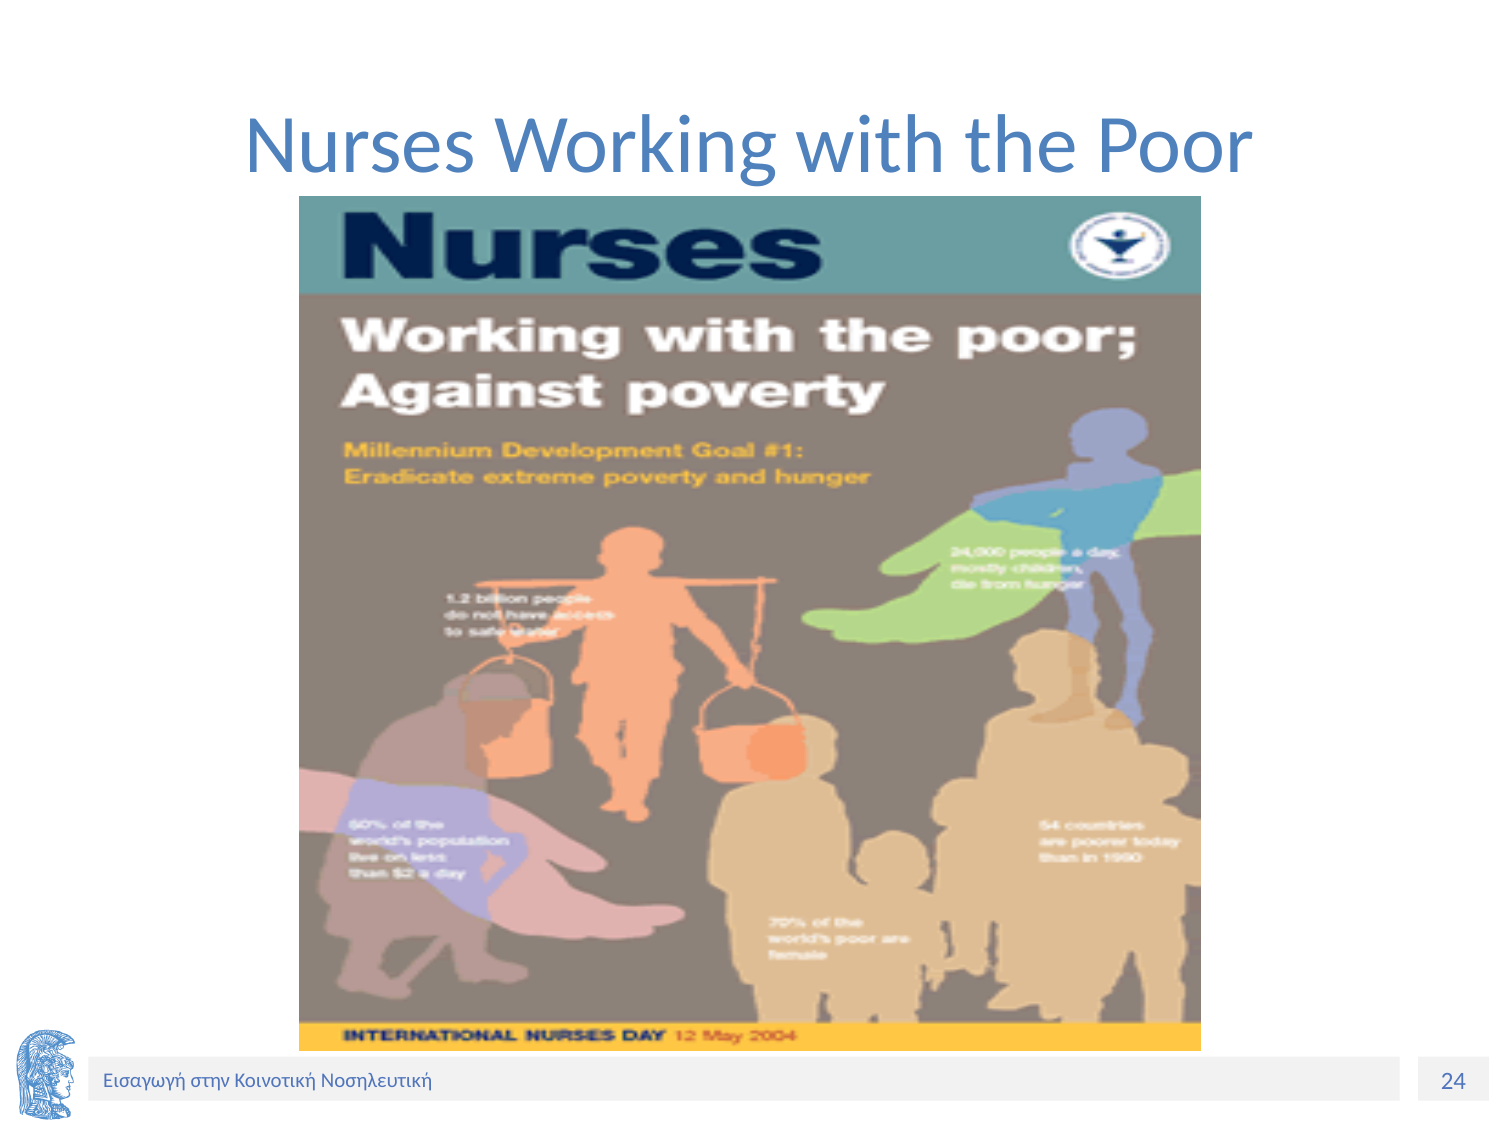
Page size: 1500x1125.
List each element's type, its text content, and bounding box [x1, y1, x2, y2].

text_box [299, 196, 1201, 1051]
picture [9, 1026, 81, 1120]
title Nurses Working with the Poor [75, 45, 1425, 233]
